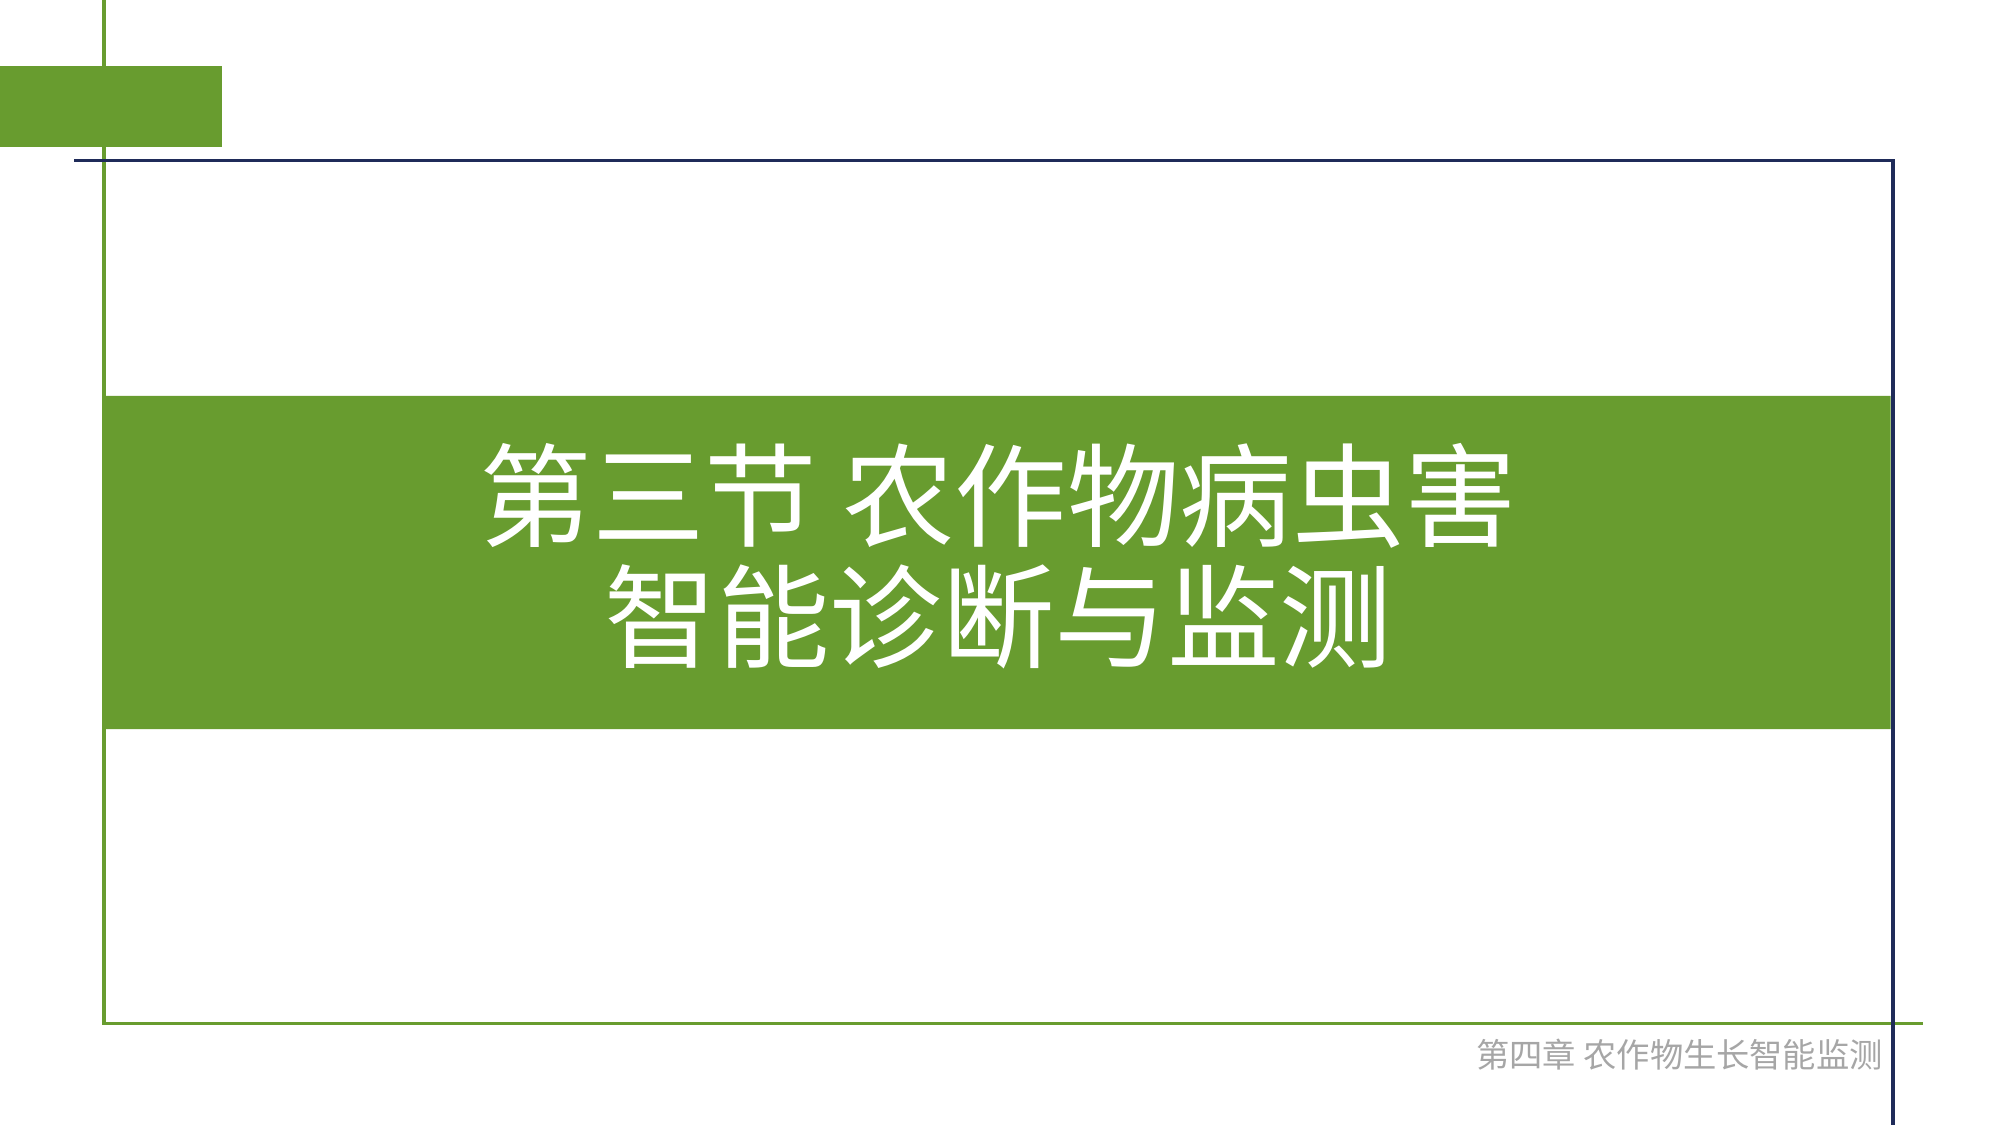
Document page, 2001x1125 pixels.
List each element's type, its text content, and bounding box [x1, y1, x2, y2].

text_box 第四章 农作物生长智能监测 [1461, 1027, 1898, 1082]
picture [0, 0, 2000, 1125]
title 第三节 农作物病虫害 智能诊断与监测 [106, 395, 1891, 730]
